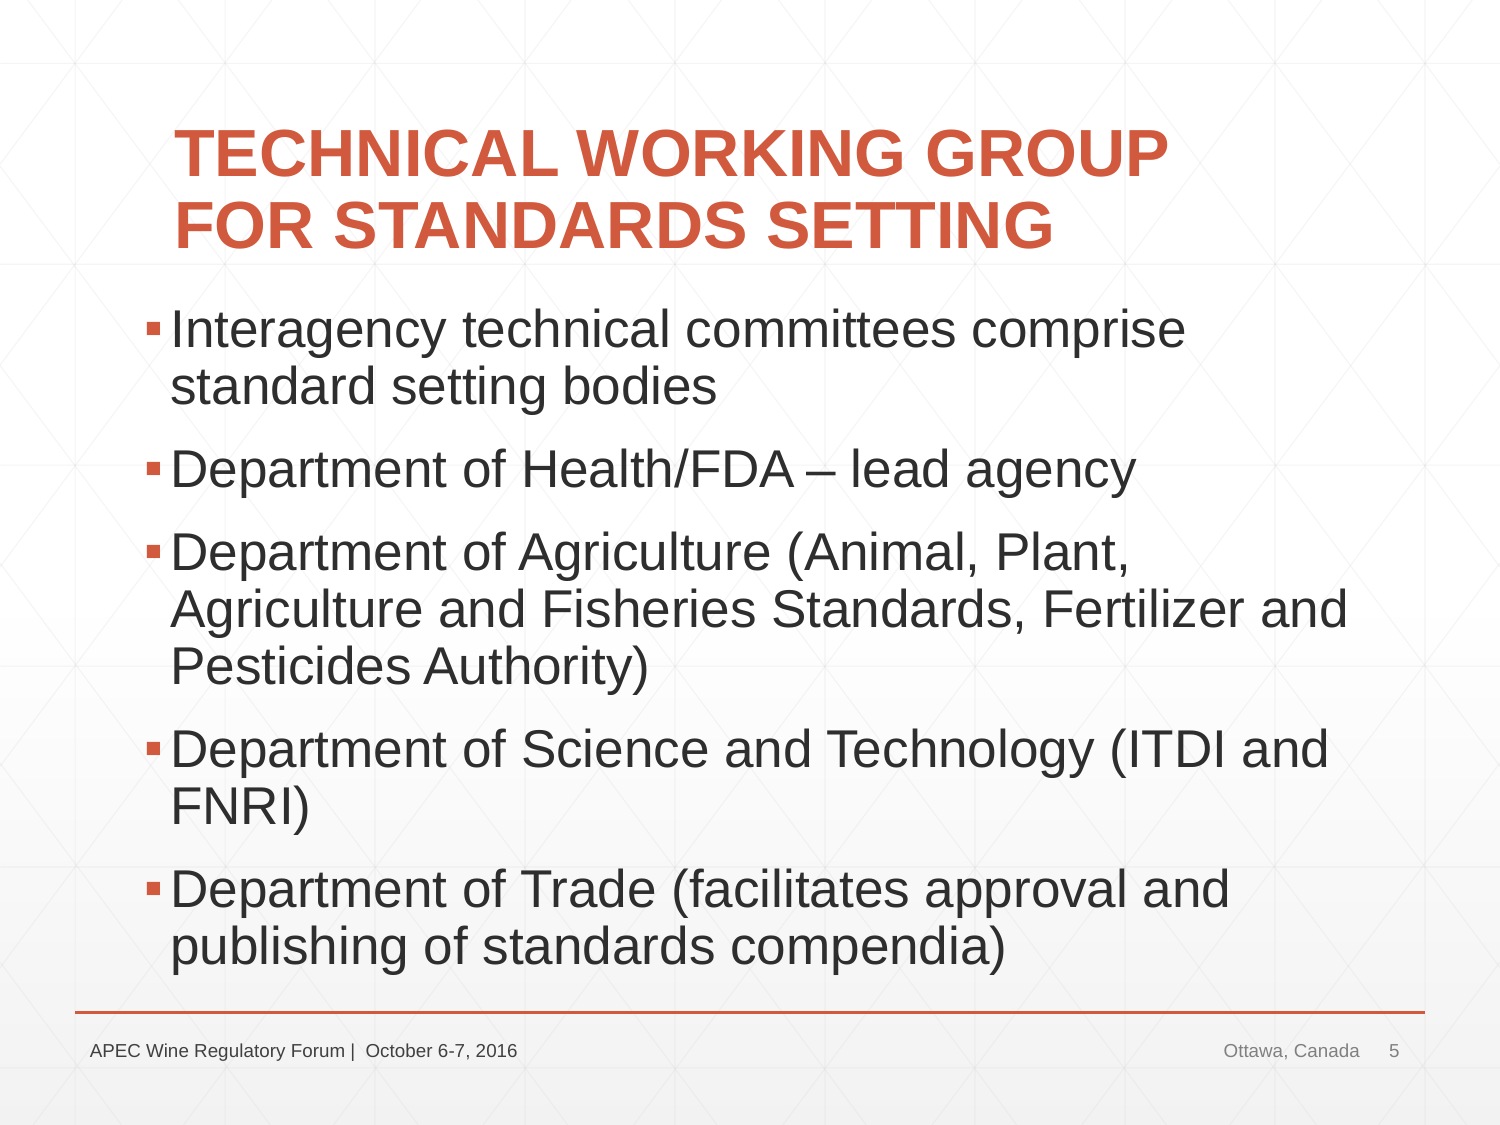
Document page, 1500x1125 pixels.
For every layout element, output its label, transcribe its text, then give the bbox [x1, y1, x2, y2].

list Interagency technical committees comprise standard setting bodies Department of Health/FDA – lead agency Department of Agriculture (Animal, Plant, Agriculture and Fisheries Standards, Fertilizer and Pesticides Authority) Department of Science and Technology (ITDI and FNRI) Department of Trade (facilitates approval and publishing of standards compendia) [129, 294, 1402, 987]
title TECHNICAL WORKING GROUP FOR STANDARDS SETTING [159, 82, 1341, 271]
slide_number Ottawa, Canada [837, 1031, 1375, 1069]
slide_number 5 [1375, 1031, 1426, 1069]
footer APEC Wine Regulatory Forum | October 6-7, 2016 [75, 1031, 829, 1069]
